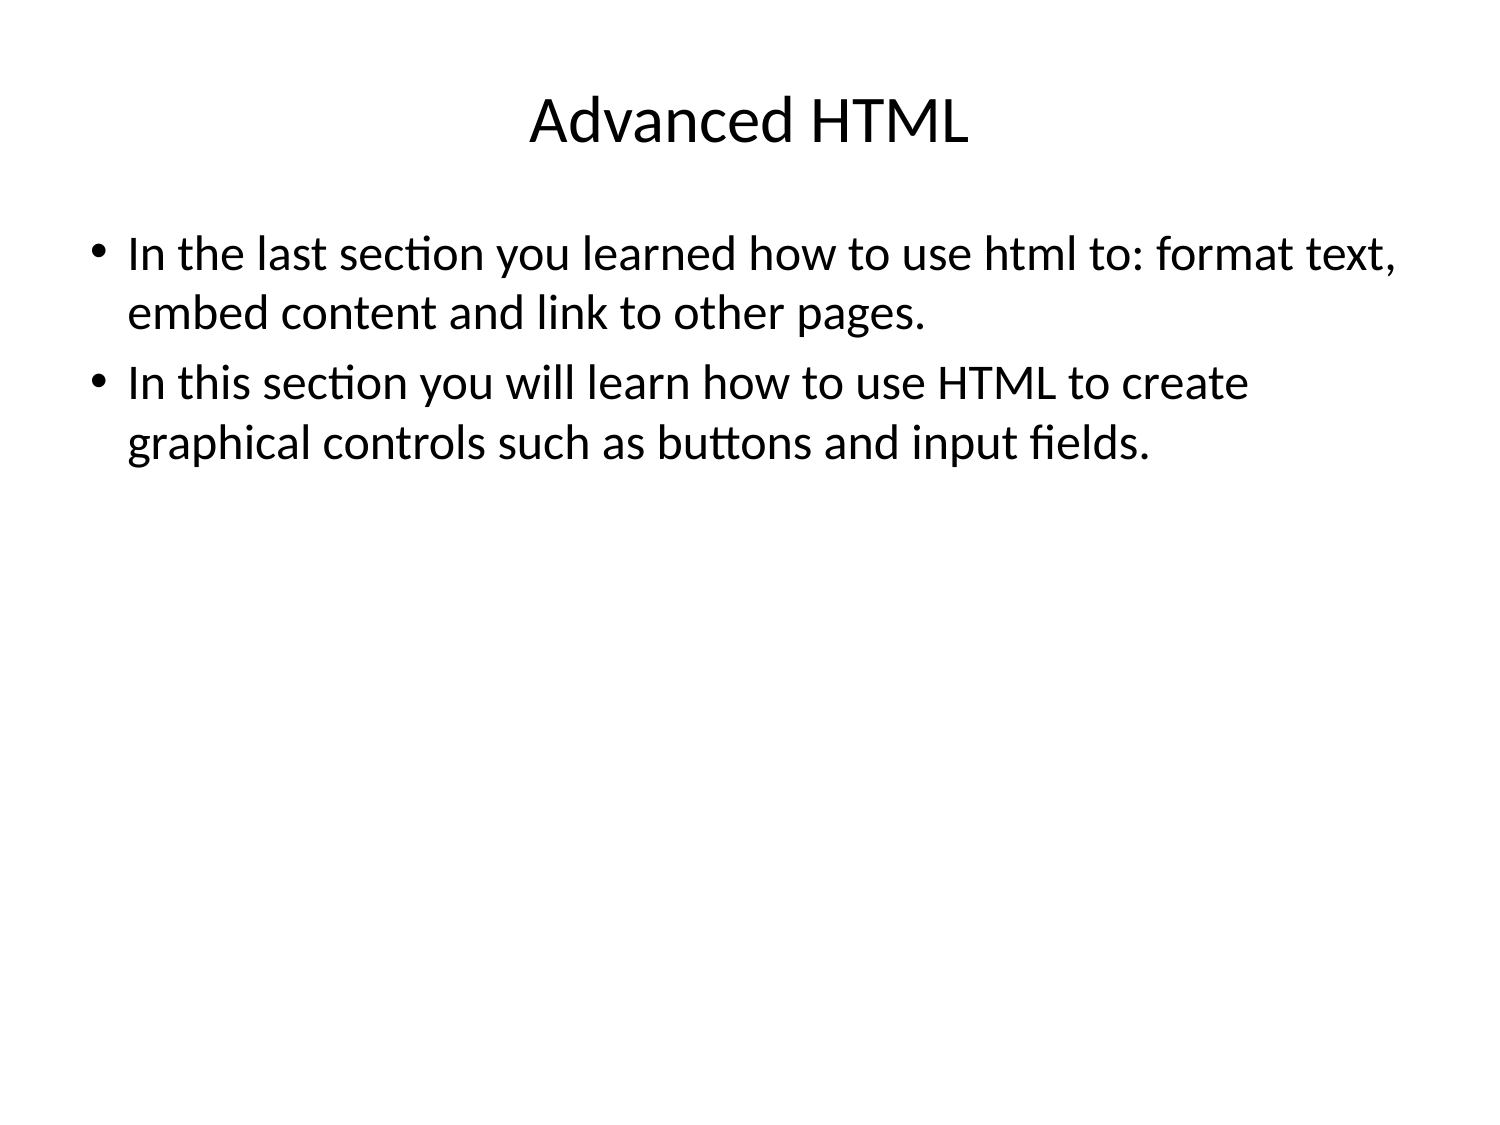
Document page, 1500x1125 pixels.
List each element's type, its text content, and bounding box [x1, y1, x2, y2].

title Advanced HTML [74, 44, 1426, 188]
list In the last section you learned how to use html to: format text, embed content and link to other pages. In this section you will learn how to use HTML to create graphical controls such as buttons and input fields. [74, 212, 1426, 1051]
